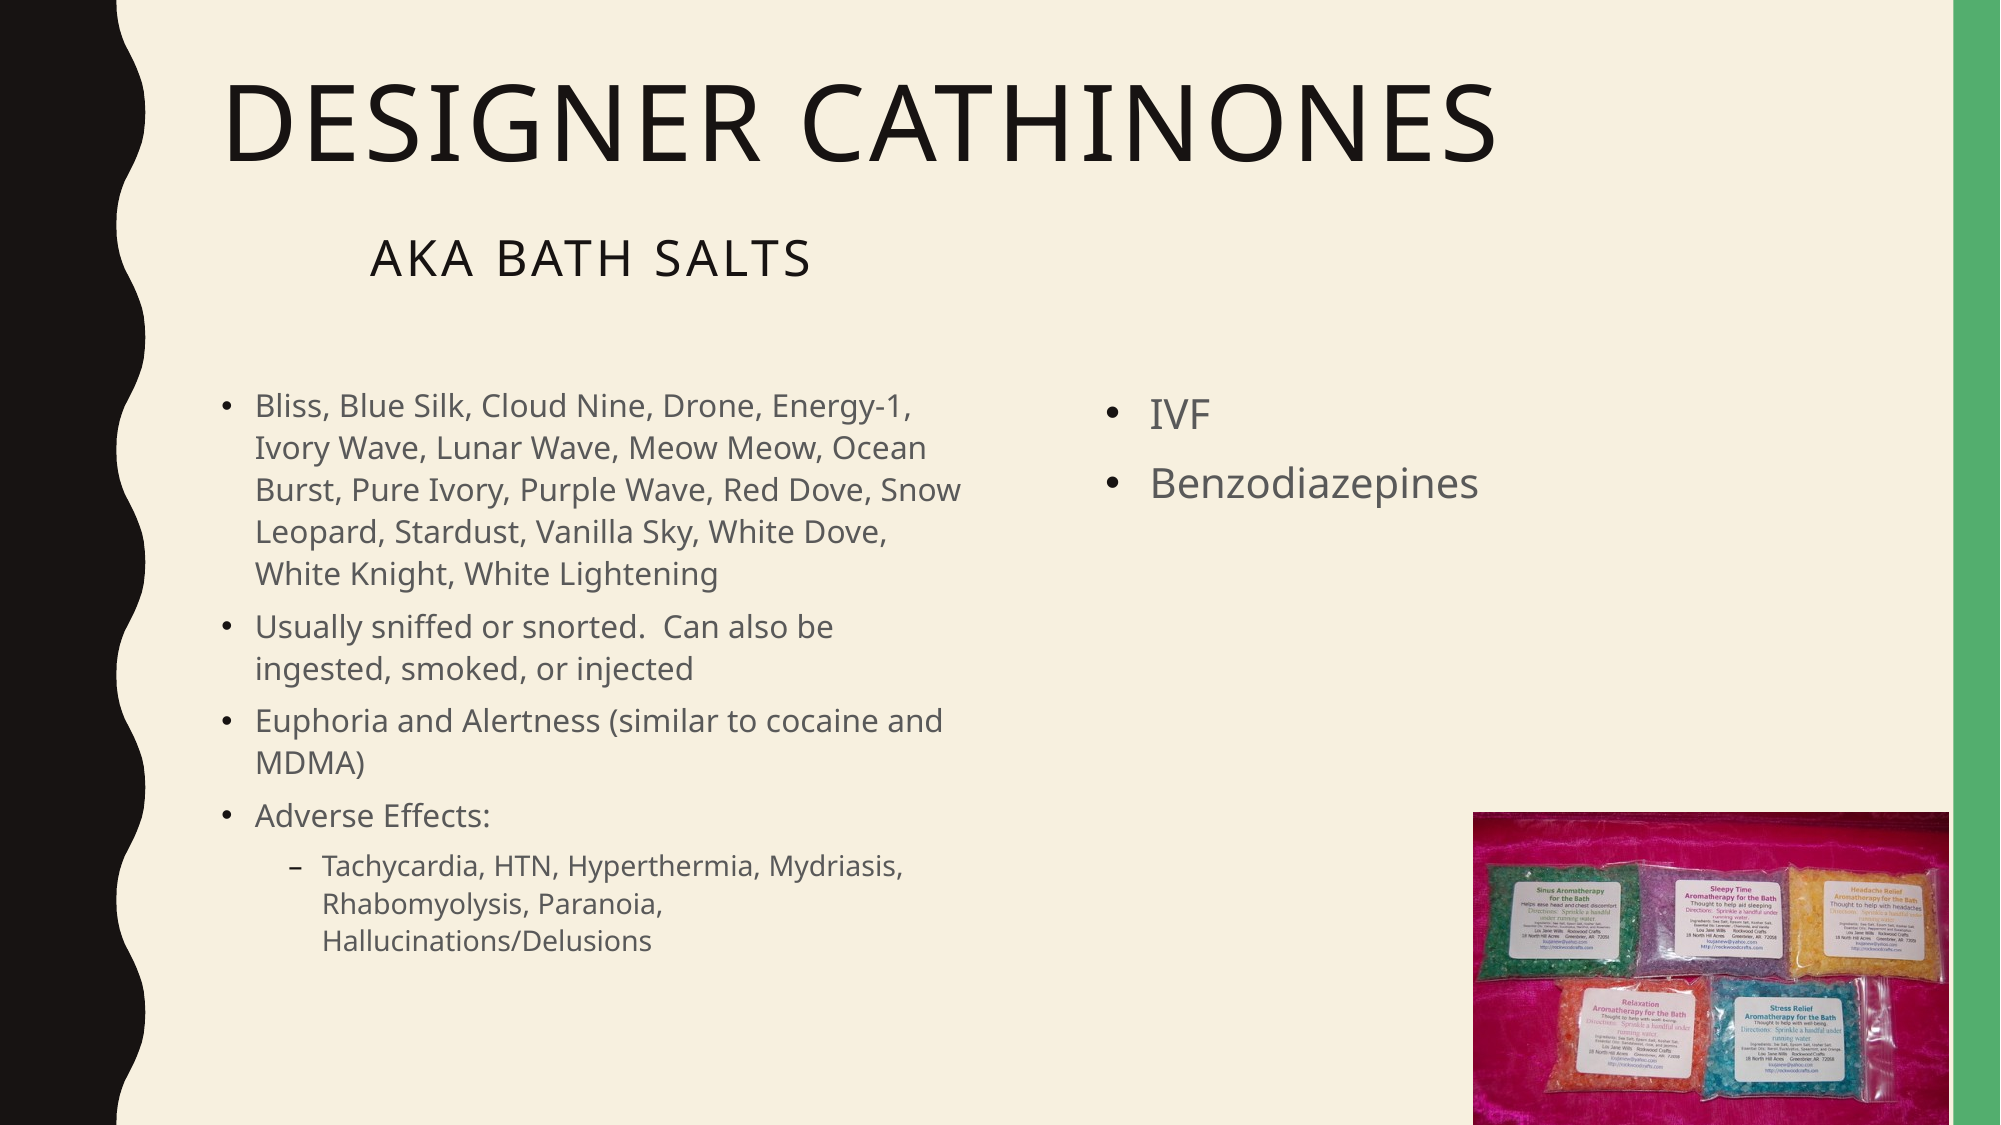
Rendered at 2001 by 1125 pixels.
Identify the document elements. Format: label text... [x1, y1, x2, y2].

list IVF Benzodiazepines [1090, 375, 1878, 969]
title Designer cathinones aka bath salts [205, 62, 1875, 308]
picture [1473, 812, 1950, 1125]
list Bliss, Blue Silk, Cloud Nine, Drone, Energy-1, Ivory Wave, Lunar Wave, Meow Meow, Ocean Burst, Pure Ivory, Purple Wave, Red Dove, Snow Leopard, Stardust, Vanilla Sky, White Dove, White Knight, White Lightening Usually sniffed or snorted. Can also be ingested, smoked, or injected Euphoria and Alertness (similar to cocaine and MDMA) Adverse Effects: Tachycardia, HTN, Hyperthermia, Mydriasis, Rhabomyolysis, Paranoia, Hallucinations/Delusions [206, 375, 994, 969]
